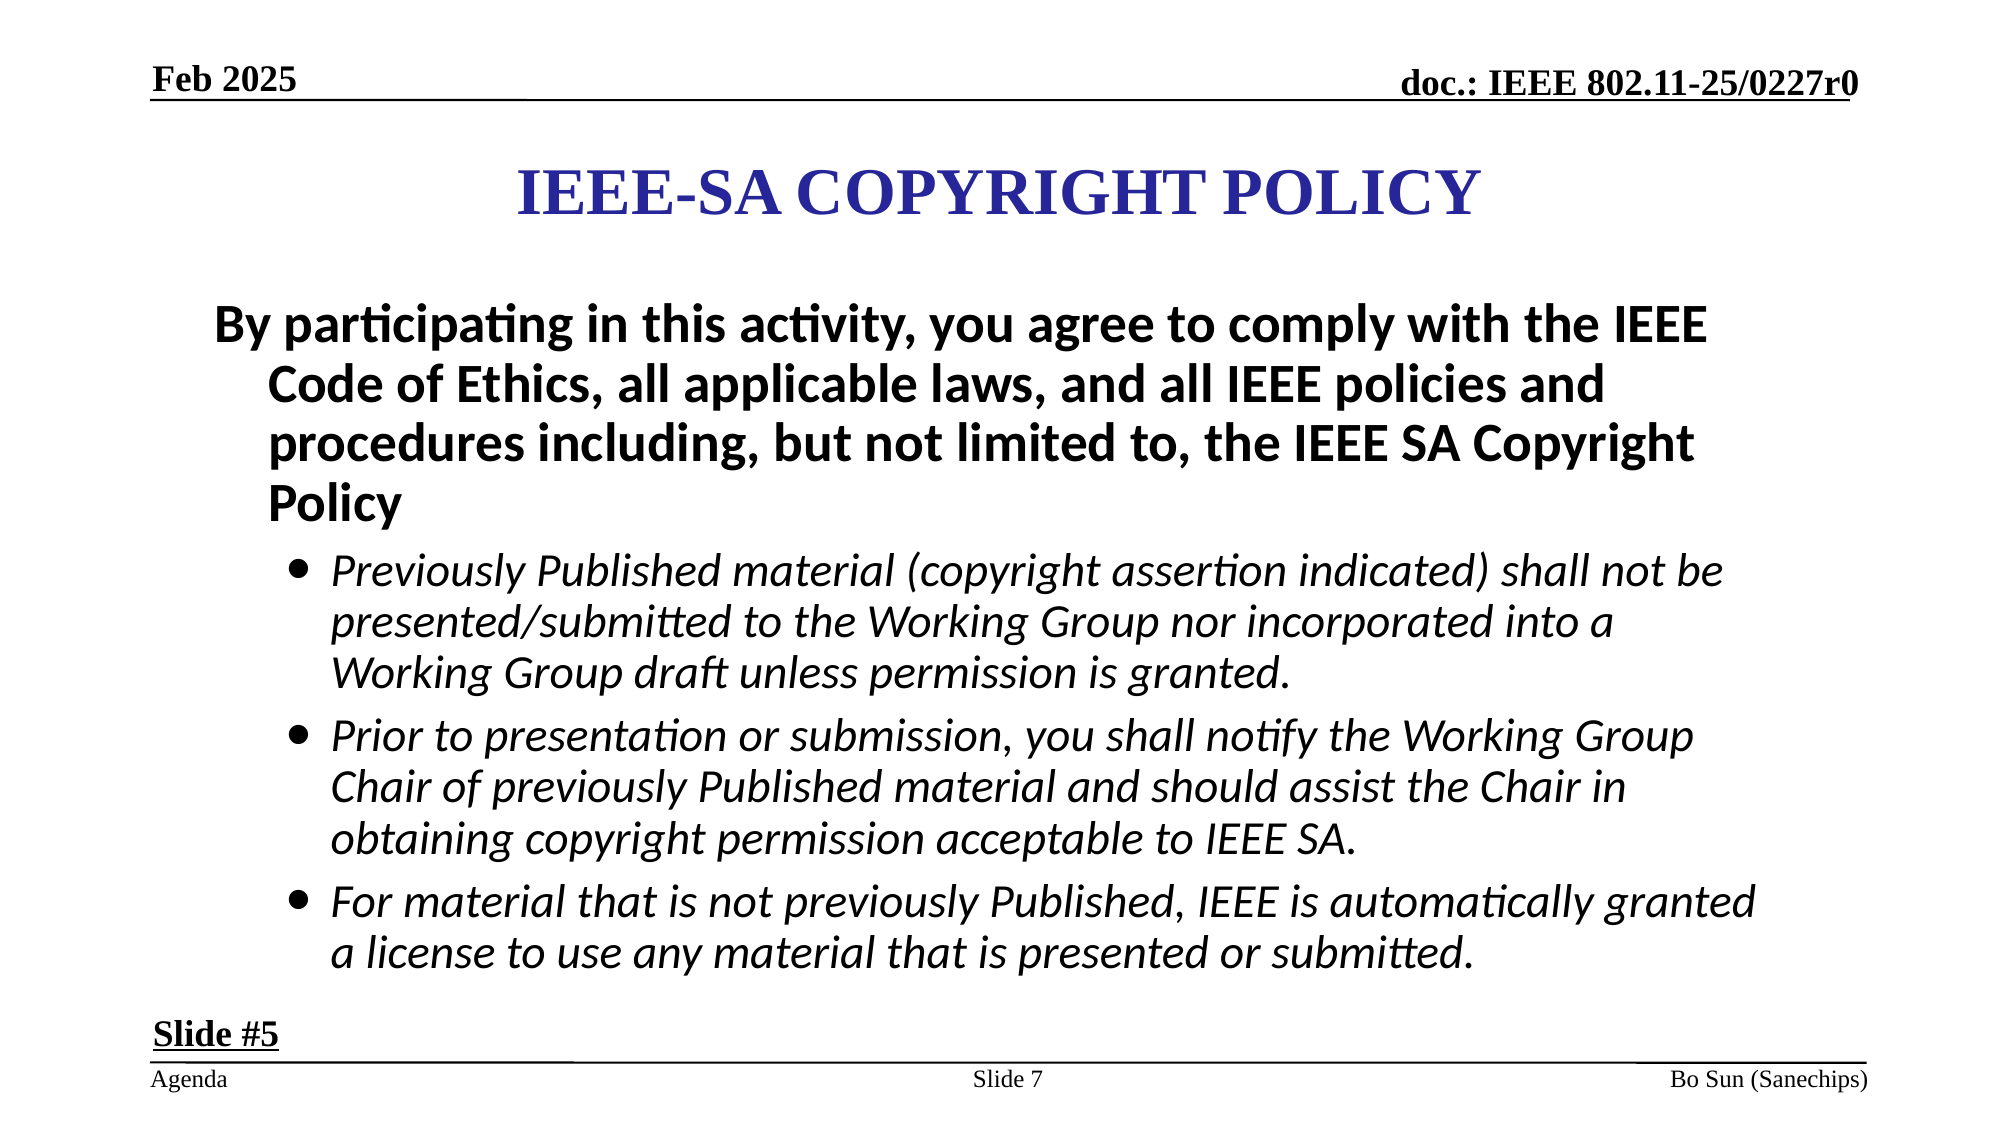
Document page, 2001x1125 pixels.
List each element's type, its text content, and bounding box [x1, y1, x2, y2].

text_box Slide #5 [138, 1002, 295, 1062]
slide_number Slide [949, 1061, 1067, 1123]
footer Bo Sun (Sanechips) [1171, 1061, 1869, 1093]
text_box IEEE-SA COPYRIGHT POLICY [362, 100, 1638, 276]
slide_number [152, 54, 563, 100]
text_box By participating in this activity, you agree to comply with the IEEE Code of Ethics, all applicable laws, and all IEEE policies and procedures including, but not limited to, the IEEE SA Copyright Policy Previously Published material (copyright assertion indicated) shall not be presented/submitted to the Working Group nor incorporated into a Working Group draft unless permission is granted. Prior to presentation or submission, you shall notify the Working Group Chair of previously Published material and should assist the Chair in obtaining copyright permission acceptable to IEEE SA. For material that is not previously Published, IEEE is automatically granted a license to use any material that is presented or submitted. [200, 287, 1800, 988]
